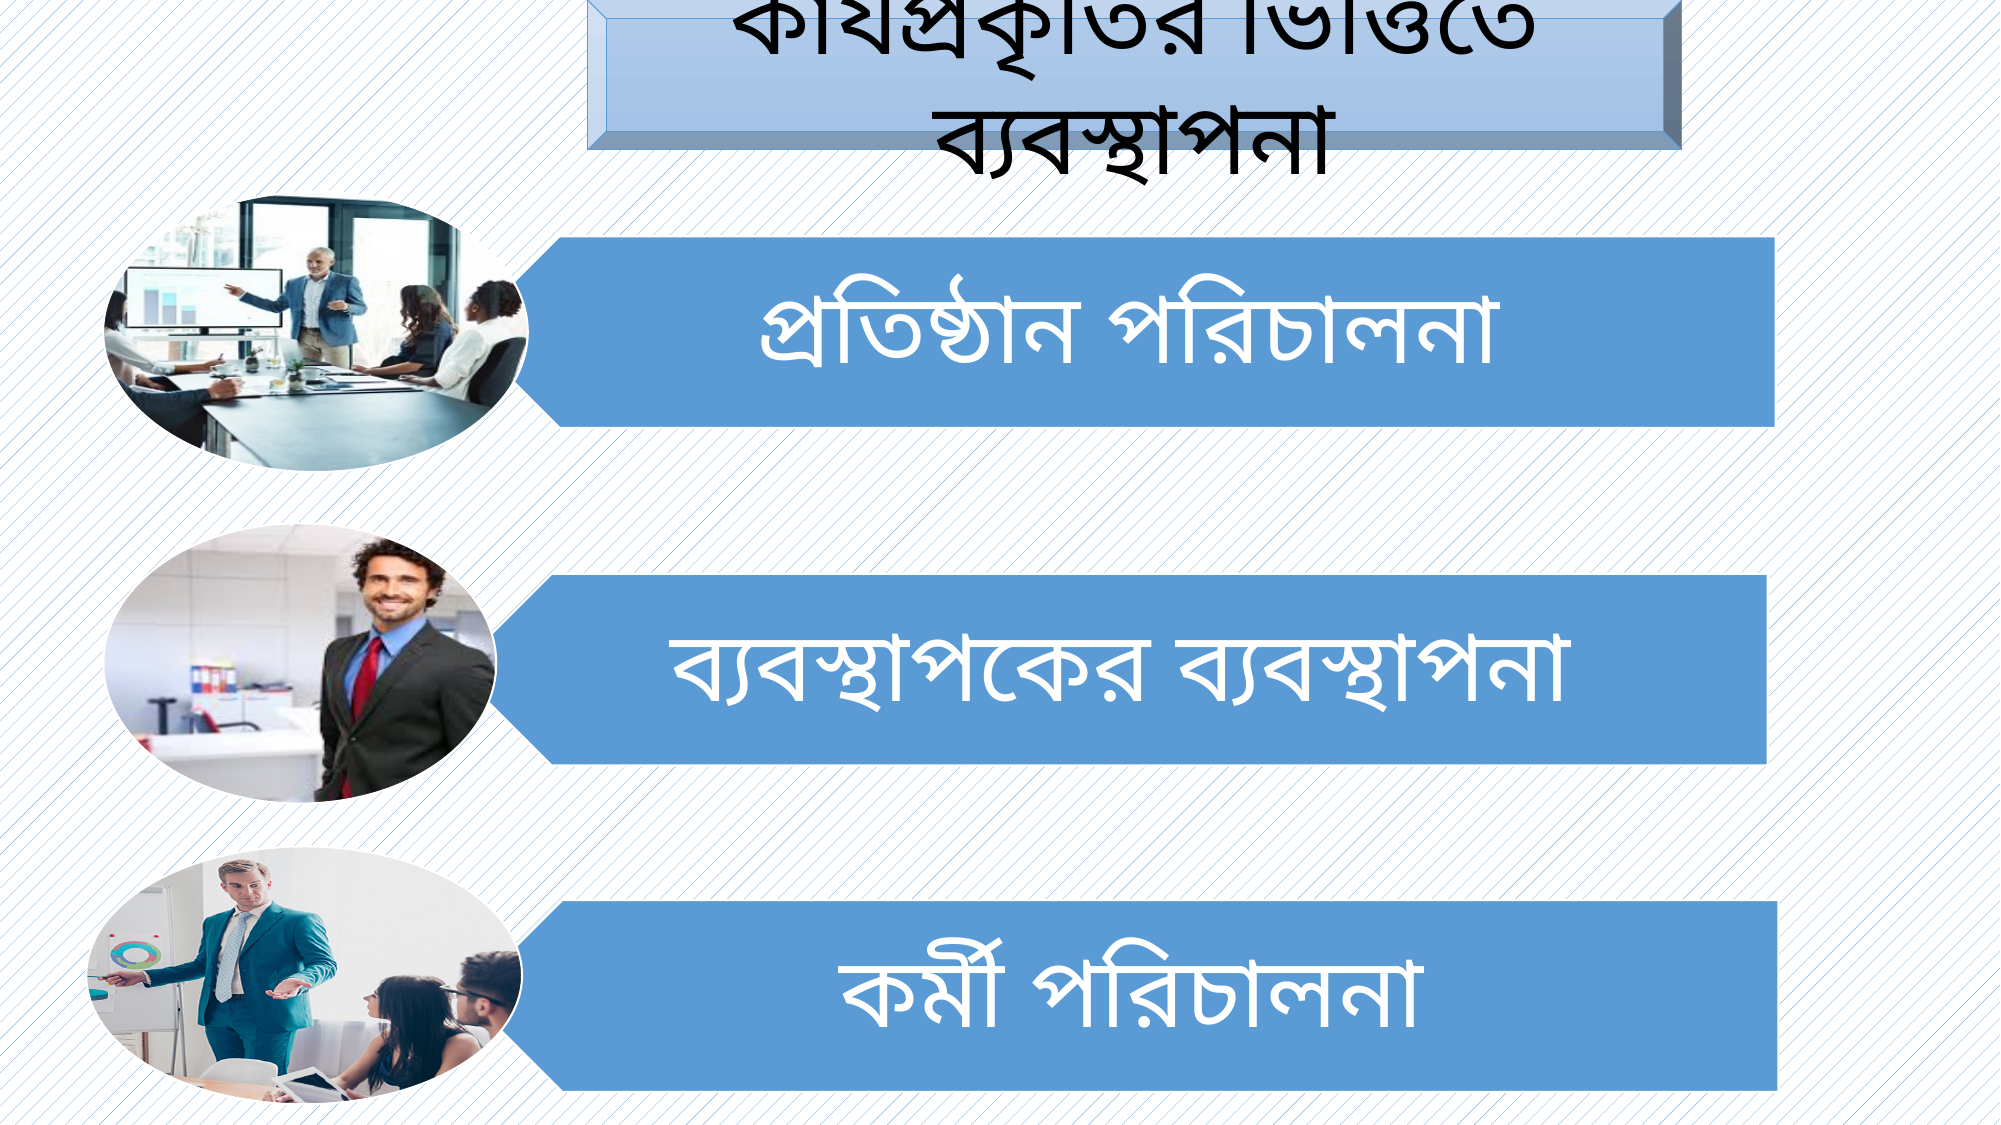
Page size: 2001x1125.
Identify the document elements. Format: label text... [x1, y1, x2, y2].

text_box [27, 191, 2000, 1125]
text_box কার্যপ্রকৃতির ভিত্তিতে ব্যবস্থাপনা [587, 0, 1683, 151]
